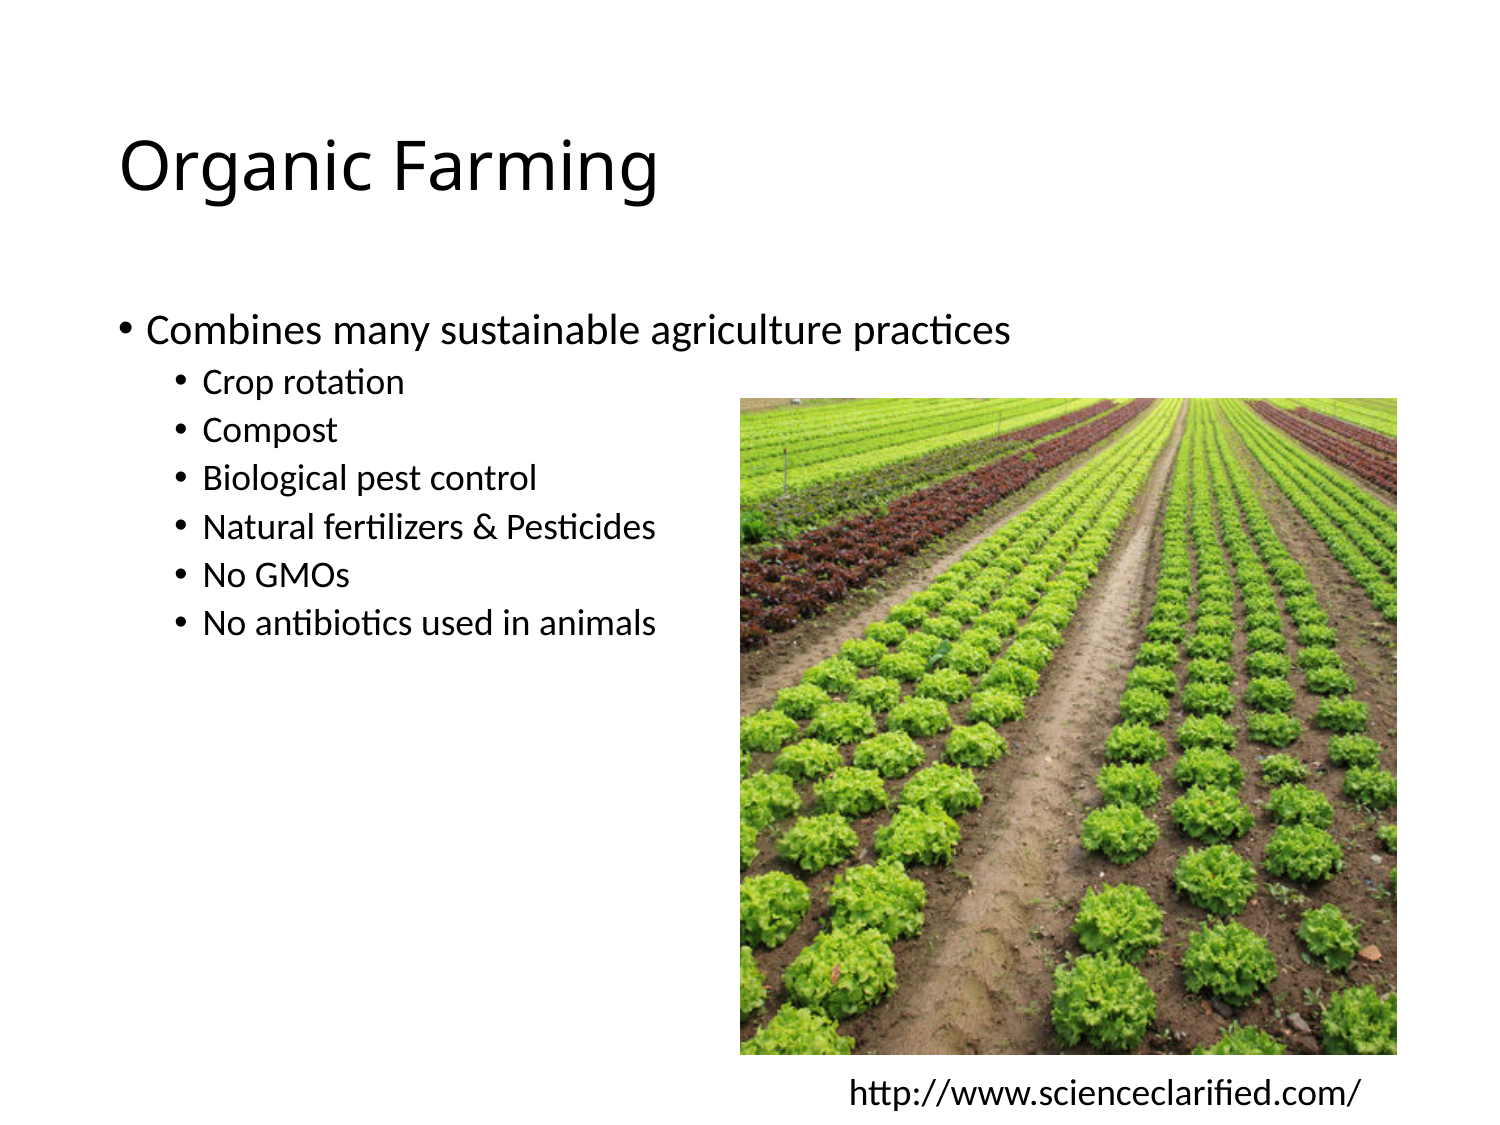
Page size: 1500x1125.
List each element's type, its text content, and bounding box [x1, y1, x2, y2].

title Organic Farming [103, 59, 1397, 278]
list Combines many sustainable agriculture practices Crop rotation Compost Biological pest control Natural fertilizers & Pesticides No GMOs No antibiotics used in animals [103, 299, 1397, 1014]
text_box http://www.scienceclarified.com/ [834, 1060, 1377, 1120]
picture [740, 398, 1397, 1055]
